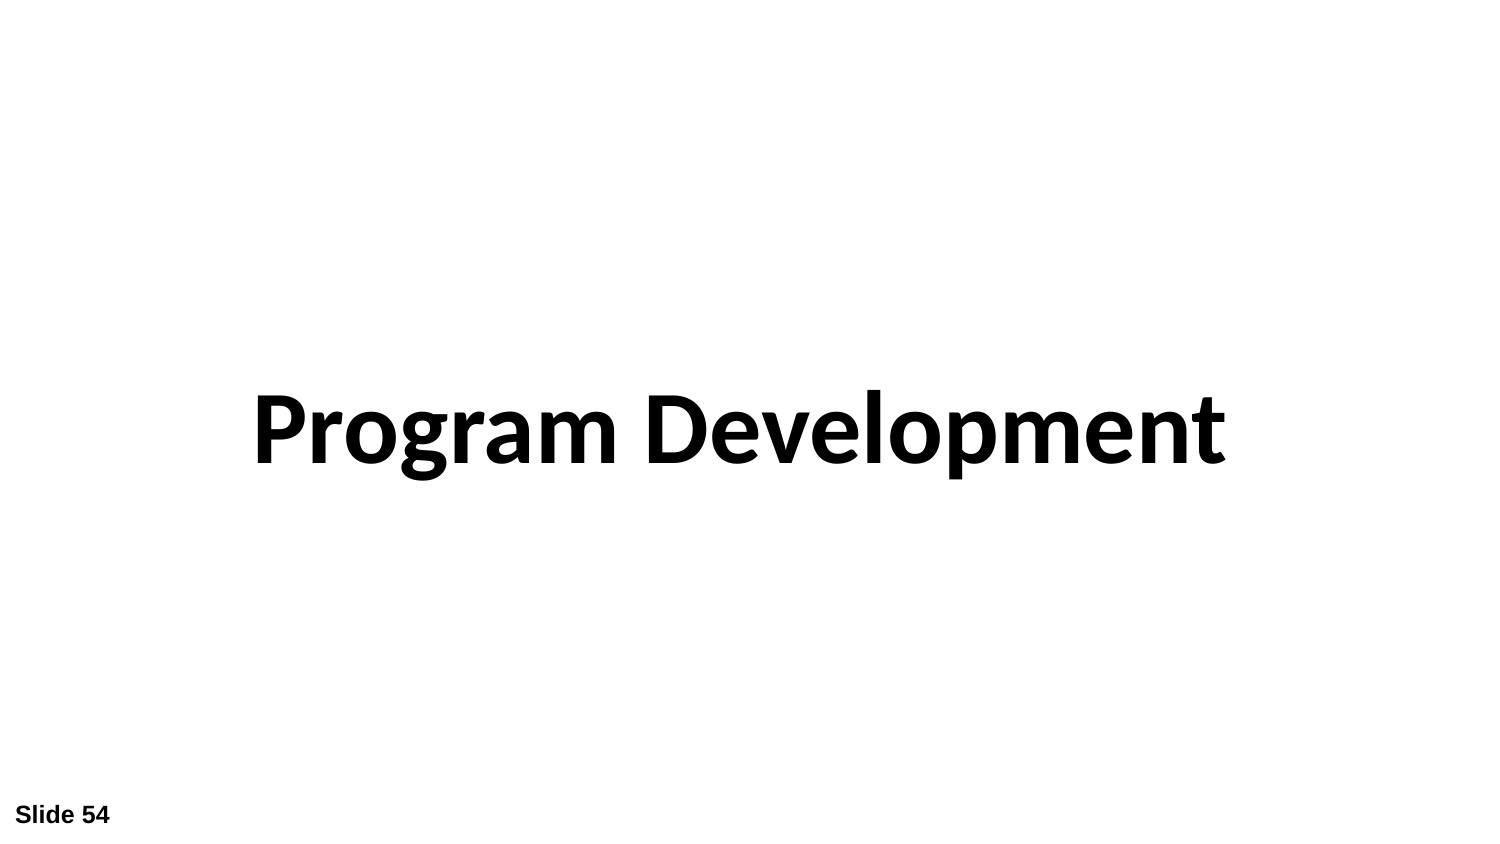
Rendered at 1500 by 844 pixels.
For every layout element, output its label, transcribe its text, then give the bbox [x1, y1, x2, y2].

text_box Slide 54 [0, 783, 133, 844]
title Program Development [237, 341, 1263, 502]
